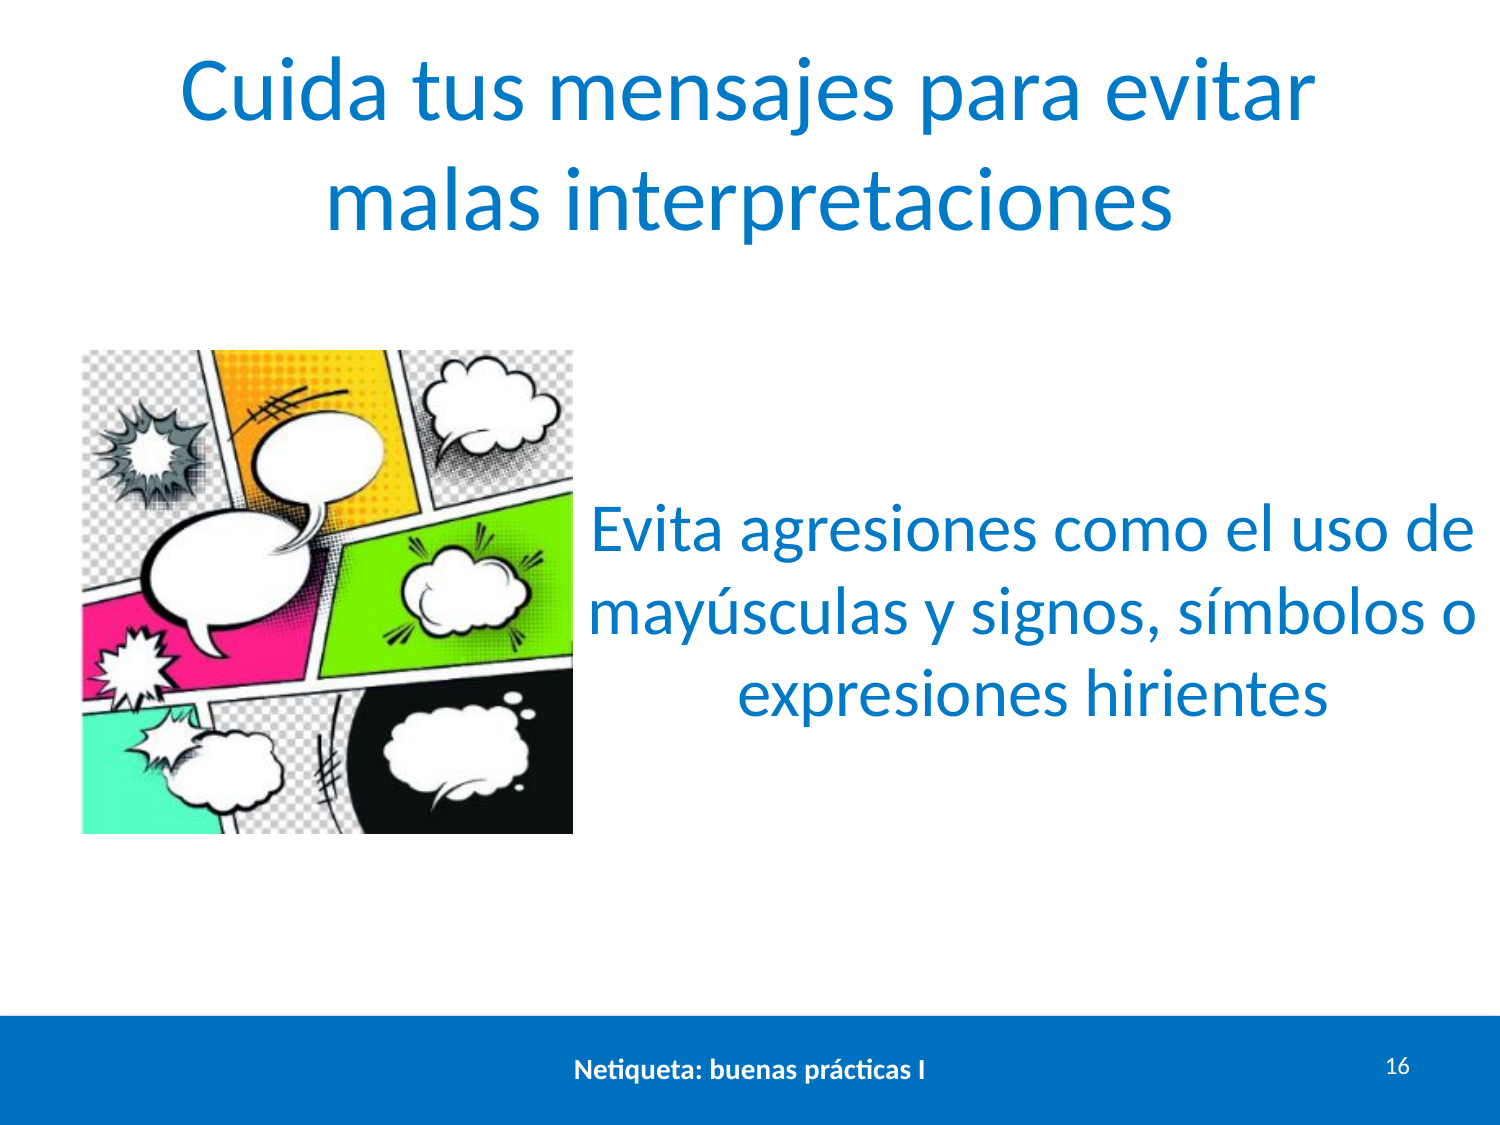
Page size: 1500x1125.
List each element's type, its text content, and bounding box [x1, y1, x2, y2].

text_box Evita agresiones como el uso de mayúsculas y signos, símbolos o expresiones hirientes [572, 346, 1495, 838]
title Cuida tus mensajes para evitar malas interpretaciones [75, 45, 1425, 233]
footer Netiqueta: buenas prácticas I [289, 1042, 1211, 1103]
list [79, 350, 573, 834]
slide_number 16 [1211, 1042, 1425, 1103]
